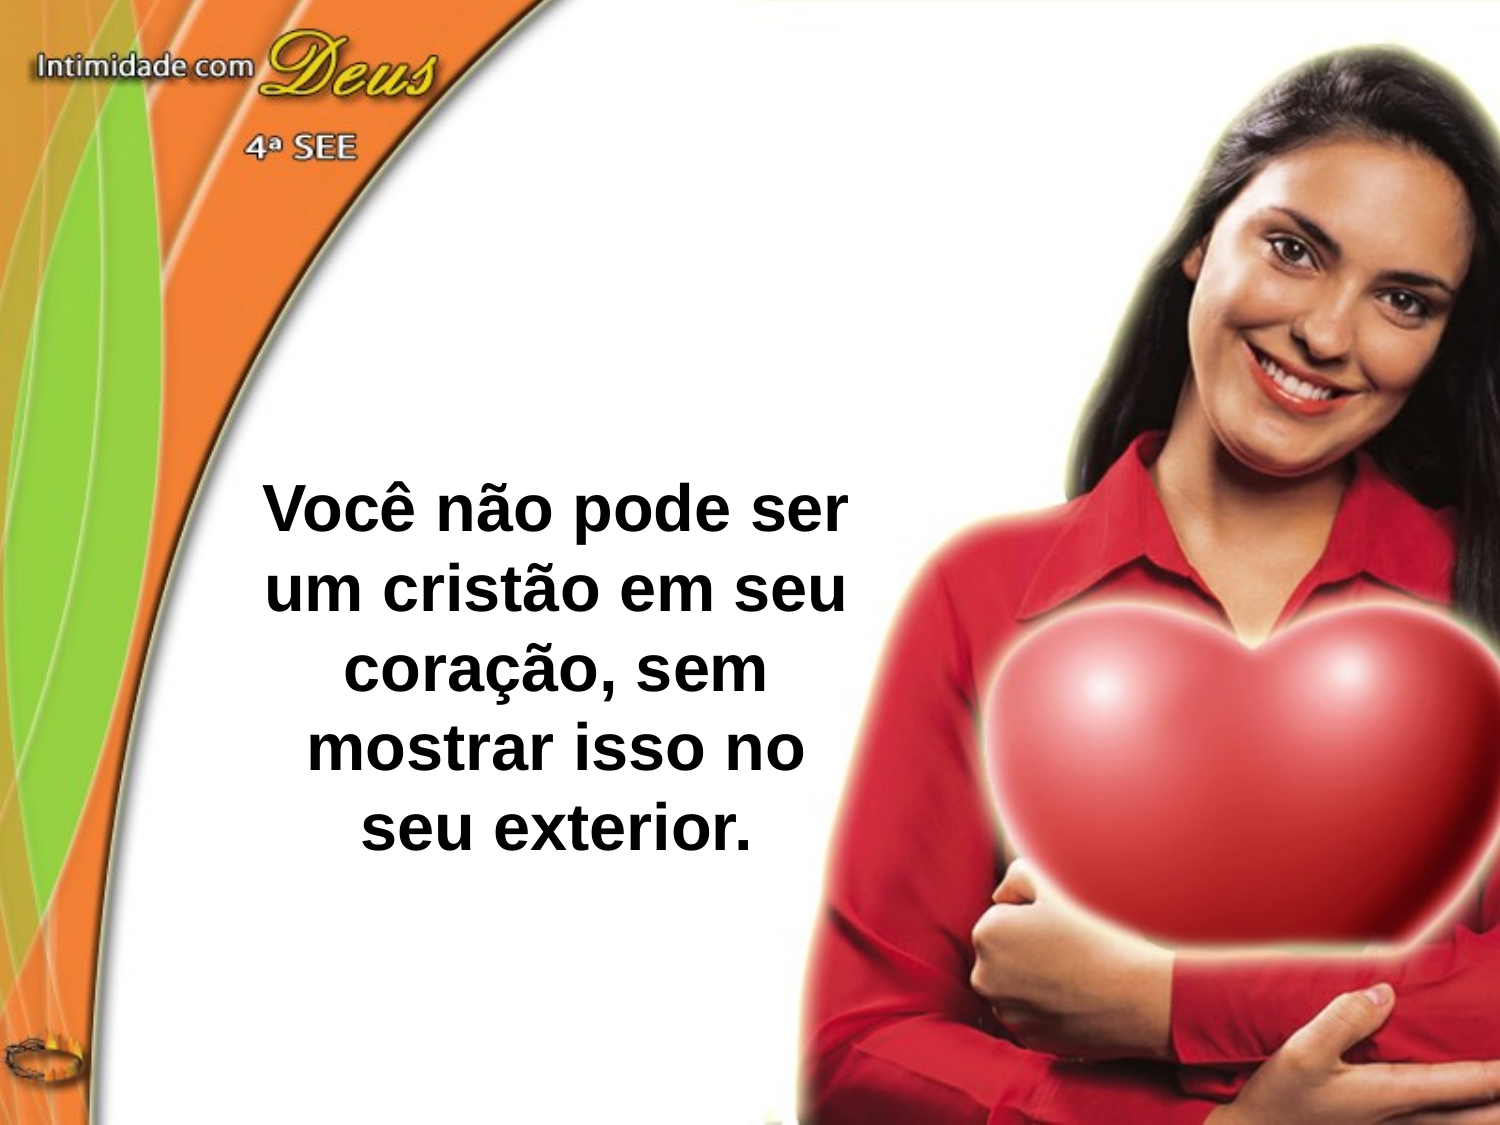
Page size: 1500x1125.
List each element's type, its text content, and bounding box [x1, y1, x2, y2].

picture [0, 0, 1500, 1125]
text_box Você não pode ser um cristão em seu coração, sem mostrar isso no seu exterior. [246, 456, 868, 872]
